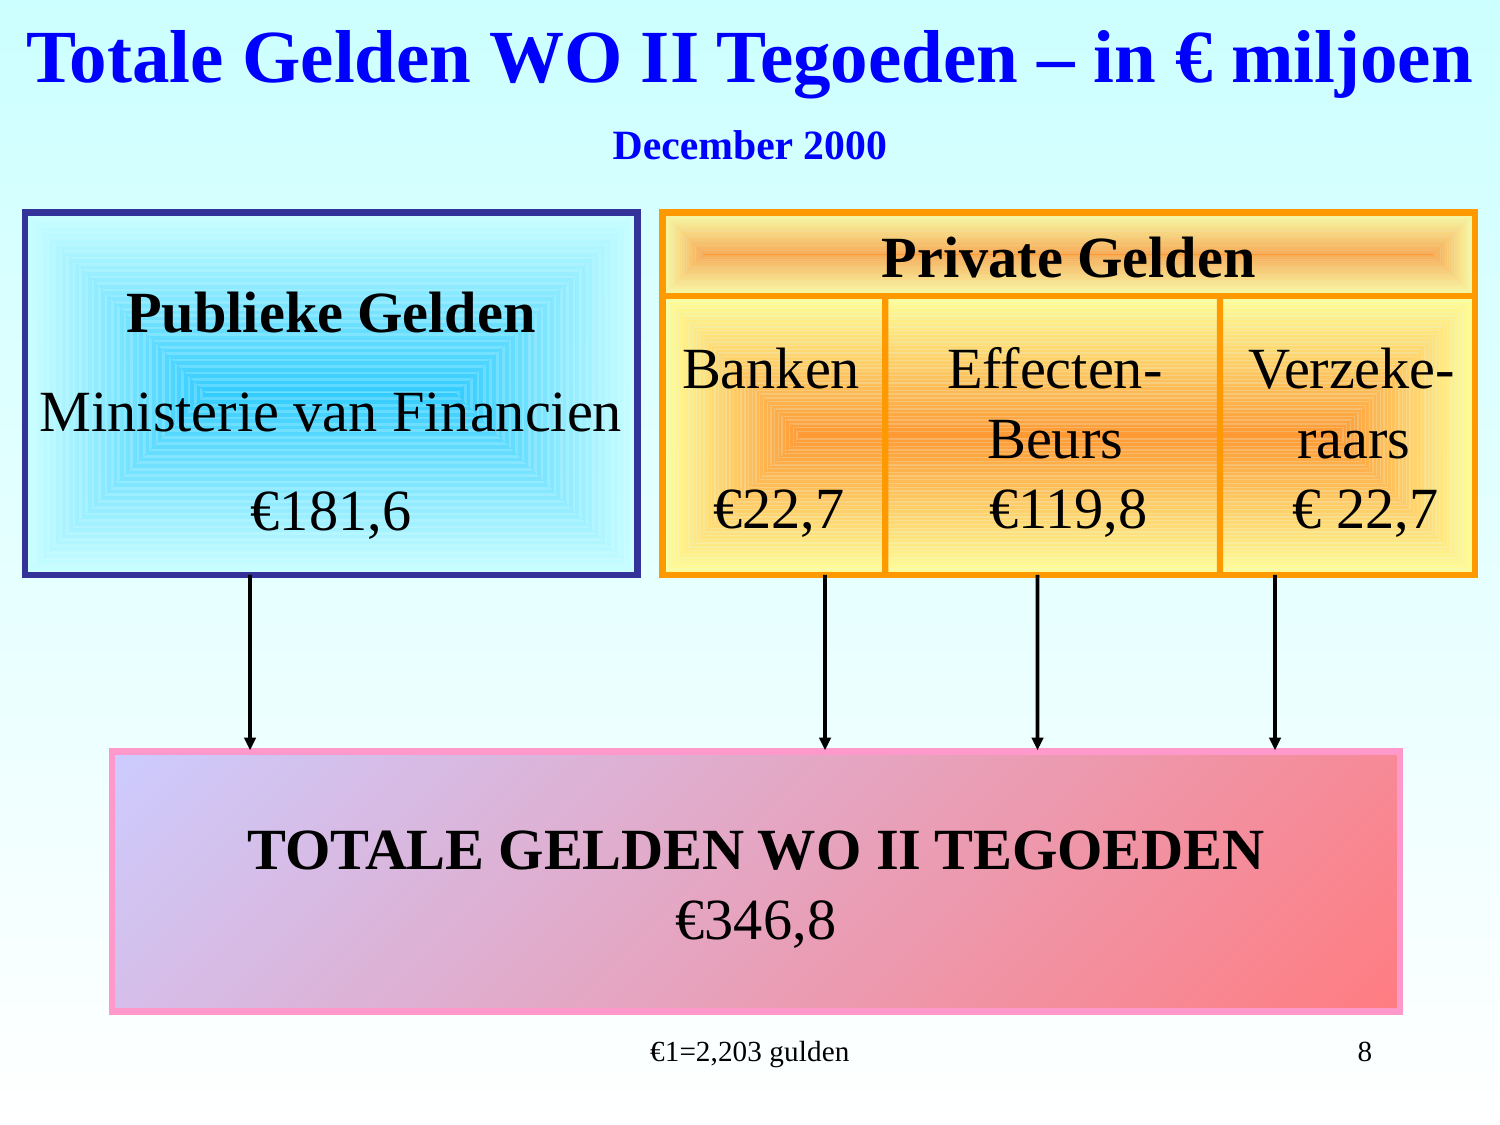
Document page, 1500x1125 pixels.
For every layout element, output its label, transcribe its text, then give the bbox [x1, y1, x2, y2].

text_box Totale Gelden WO II Tegoeden – in € miljoen December 2000 [0, 0, 1500, 176]
text_box [243, 574, 257, 751]
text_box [662, 212, 1475, 575]
text_box Publieke Gelden Ministerie van Financien €181,6 [24, 212, 638, 575]
slide_number 8 [1074, 1025, 1388, 1100]
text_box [824, 574, 1275, 750]
footer €1=2,203 gulden [512, 1025, 988, 1100]
text_box TOTALE GELDEN WO II TEGOEDEN €346,8 [112, 751, 1400, 1012]
